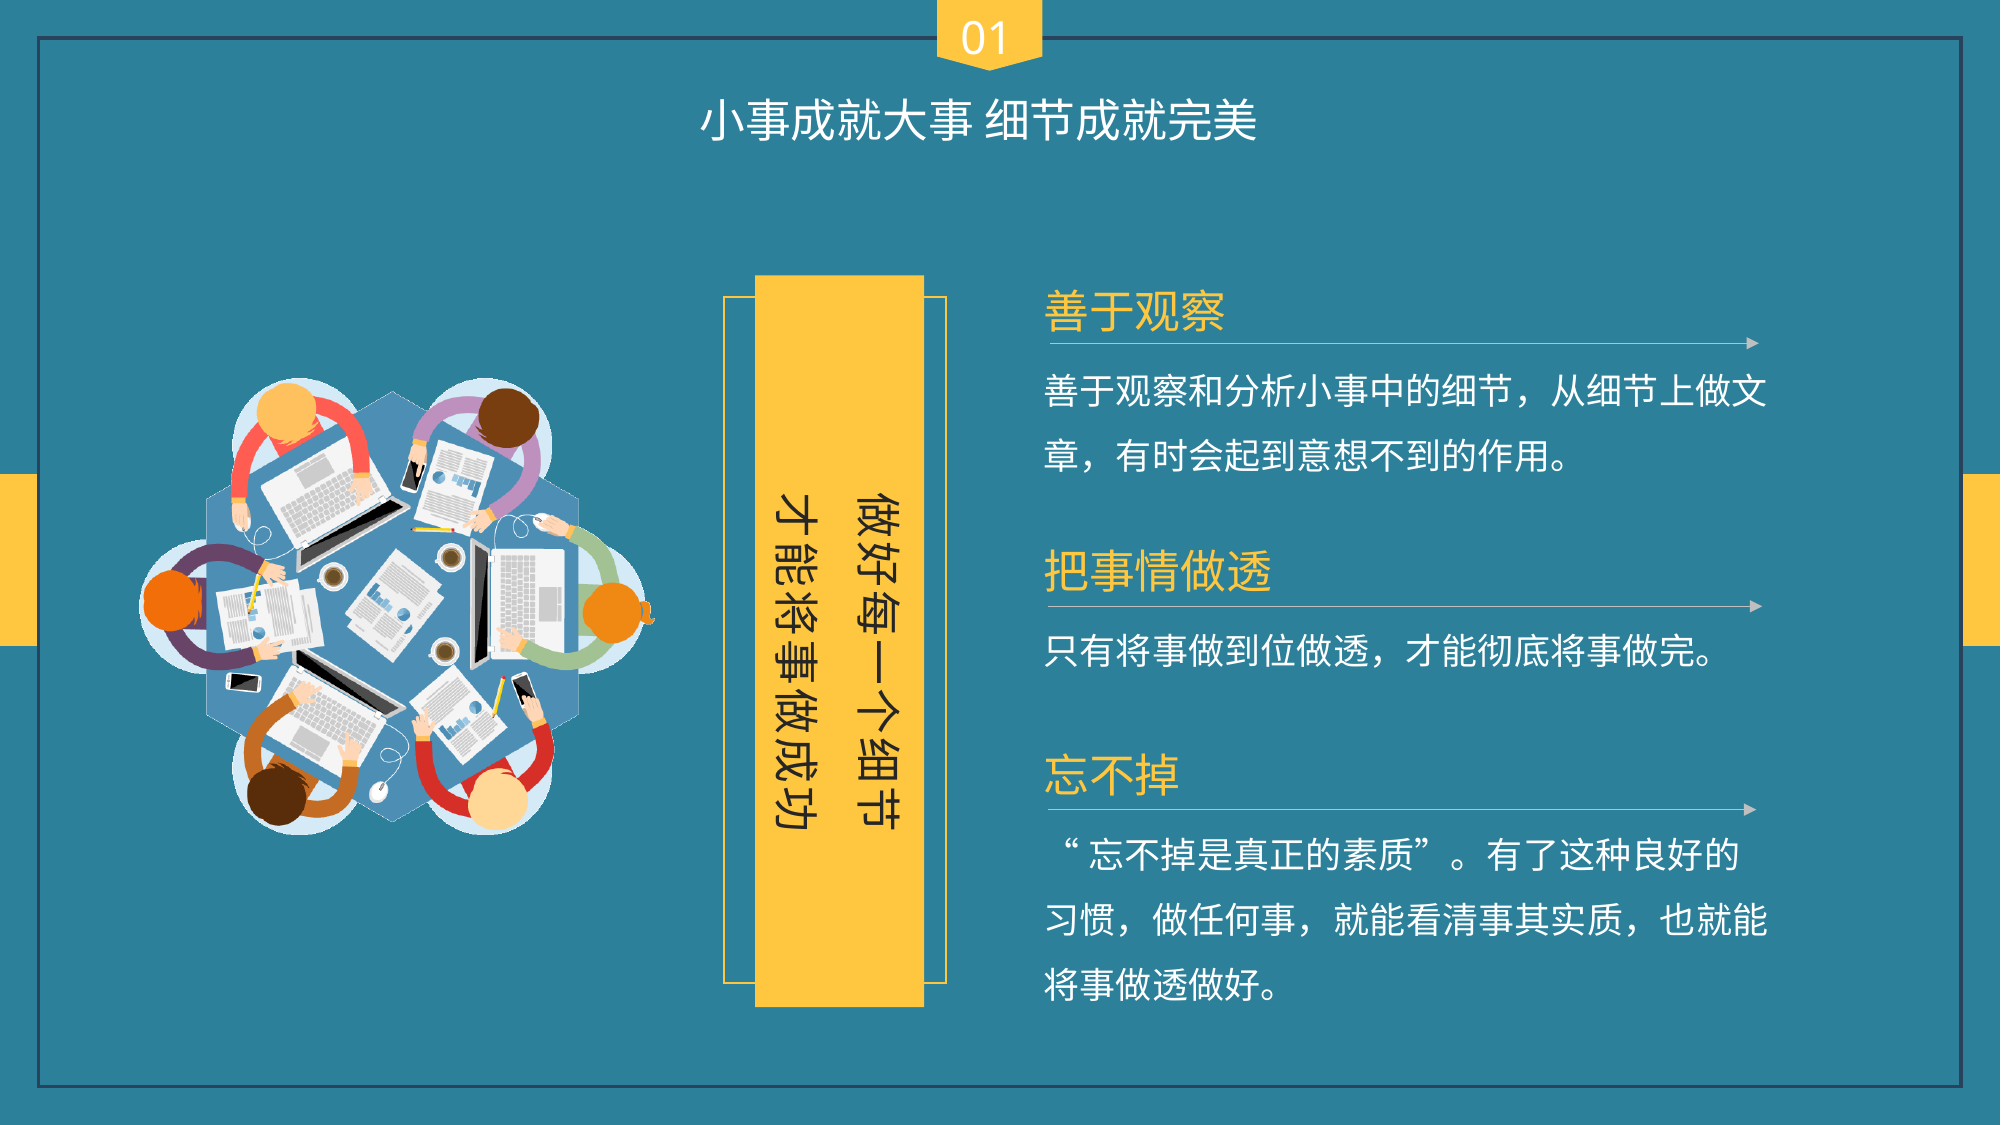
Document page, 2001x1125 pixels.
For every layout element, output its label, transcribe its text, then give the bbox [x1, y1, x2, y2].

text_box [724, 275, 946, 1008]
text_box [937, 0, 1058, 72]
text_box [1028, 535, 1790, 673]
text_box 小事成就大事 细节成就完美 [684, 84, 1315, 155]
picture [139, 378, 655, 835]
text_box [1028, 275, 1790, 479]
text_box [1028, 738, 1790, 1008]
